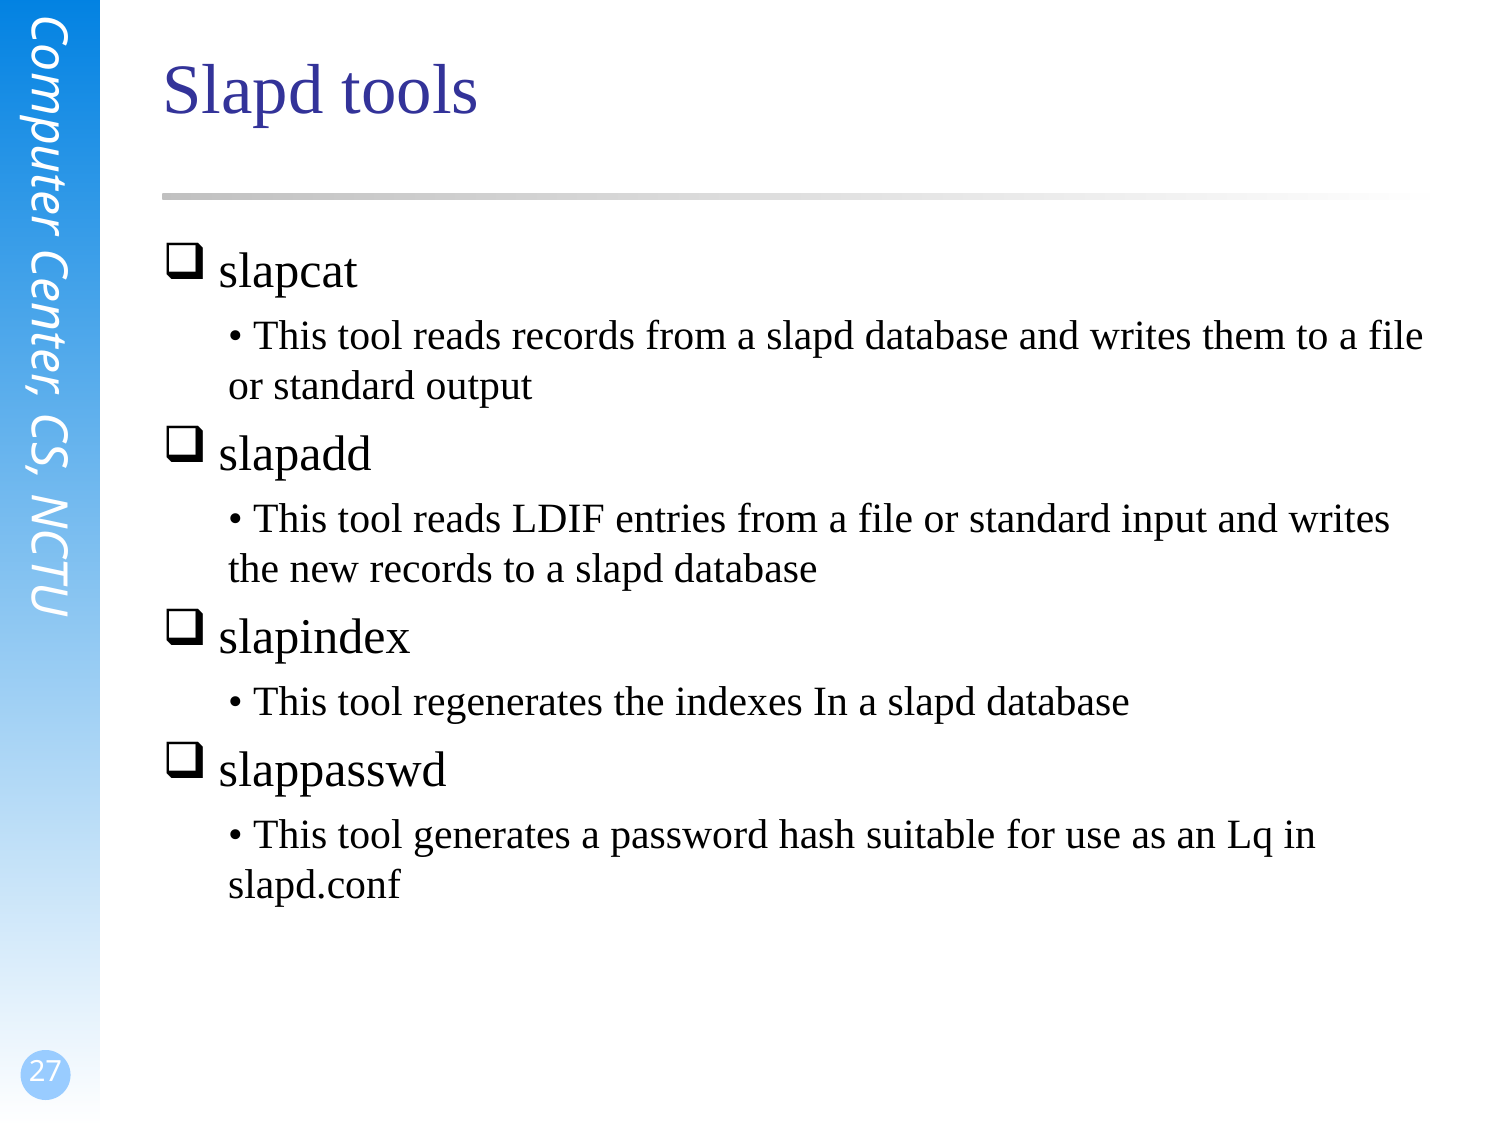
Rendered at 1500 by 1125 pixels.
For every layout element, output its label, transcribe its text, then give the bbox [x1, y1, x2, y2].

title Slapd tools [162, 42, 1438, 231]
list slapcat • This tool reads records from a slapd database and writes them to a file or standard output slapadd • This tool reads LDIF entries from a file or standard input and writes the new records to a slapd database slapindex • This tool regenerates the indexes In a slapd database slappasswd • This tool generates a password hash suitable for use as an Lq in slapd.conf [162, 237, 1438, 1000]
